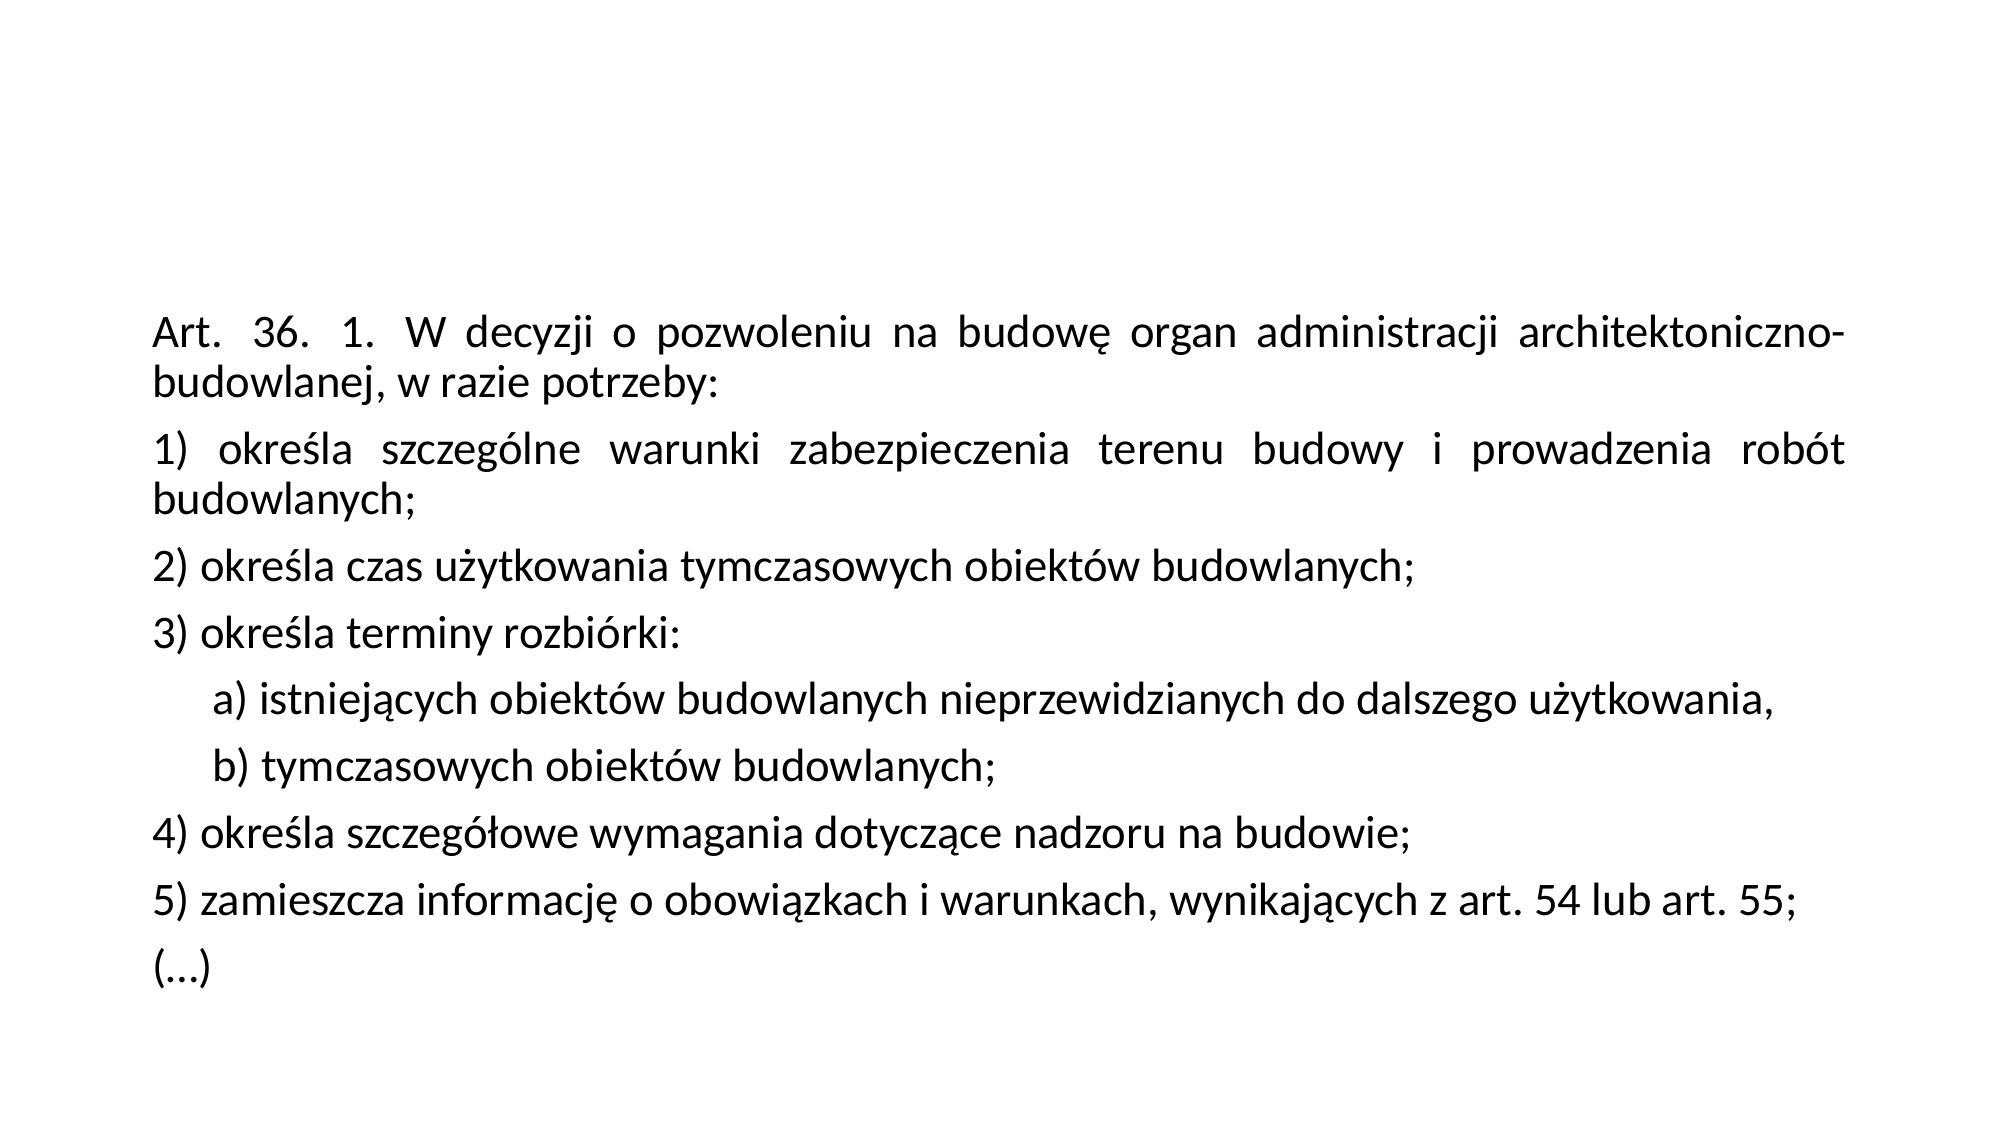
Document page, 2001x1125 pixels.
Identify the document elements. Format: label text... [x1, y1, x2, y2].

list Art. 36. 1. W decyzji o pozwoleniu na budowę organ administracji architektoniczno-budowlanej, w razie potrzeby: 1) określa szczególne warunki zabezpieczenia terenu budowy i prowadzenia robót budowlanych; 2) określa czas użytkowania tymczasowych obiektów budowlanych; 3) określa terminy rozbiórki: a) istniejących obiektów budowlanych nieprzewidzianych do dalszego użytkowania, b) tymczasowych obiektów budowlanych; 4) określa szczegółowe wymagania dotyczące nadzoru na budowie; 5) zamieszcza informację o obowiązkach i warunkach, wynikających z art. 54 lub art. 55; (…) [137, 299, 1863, 1014]
